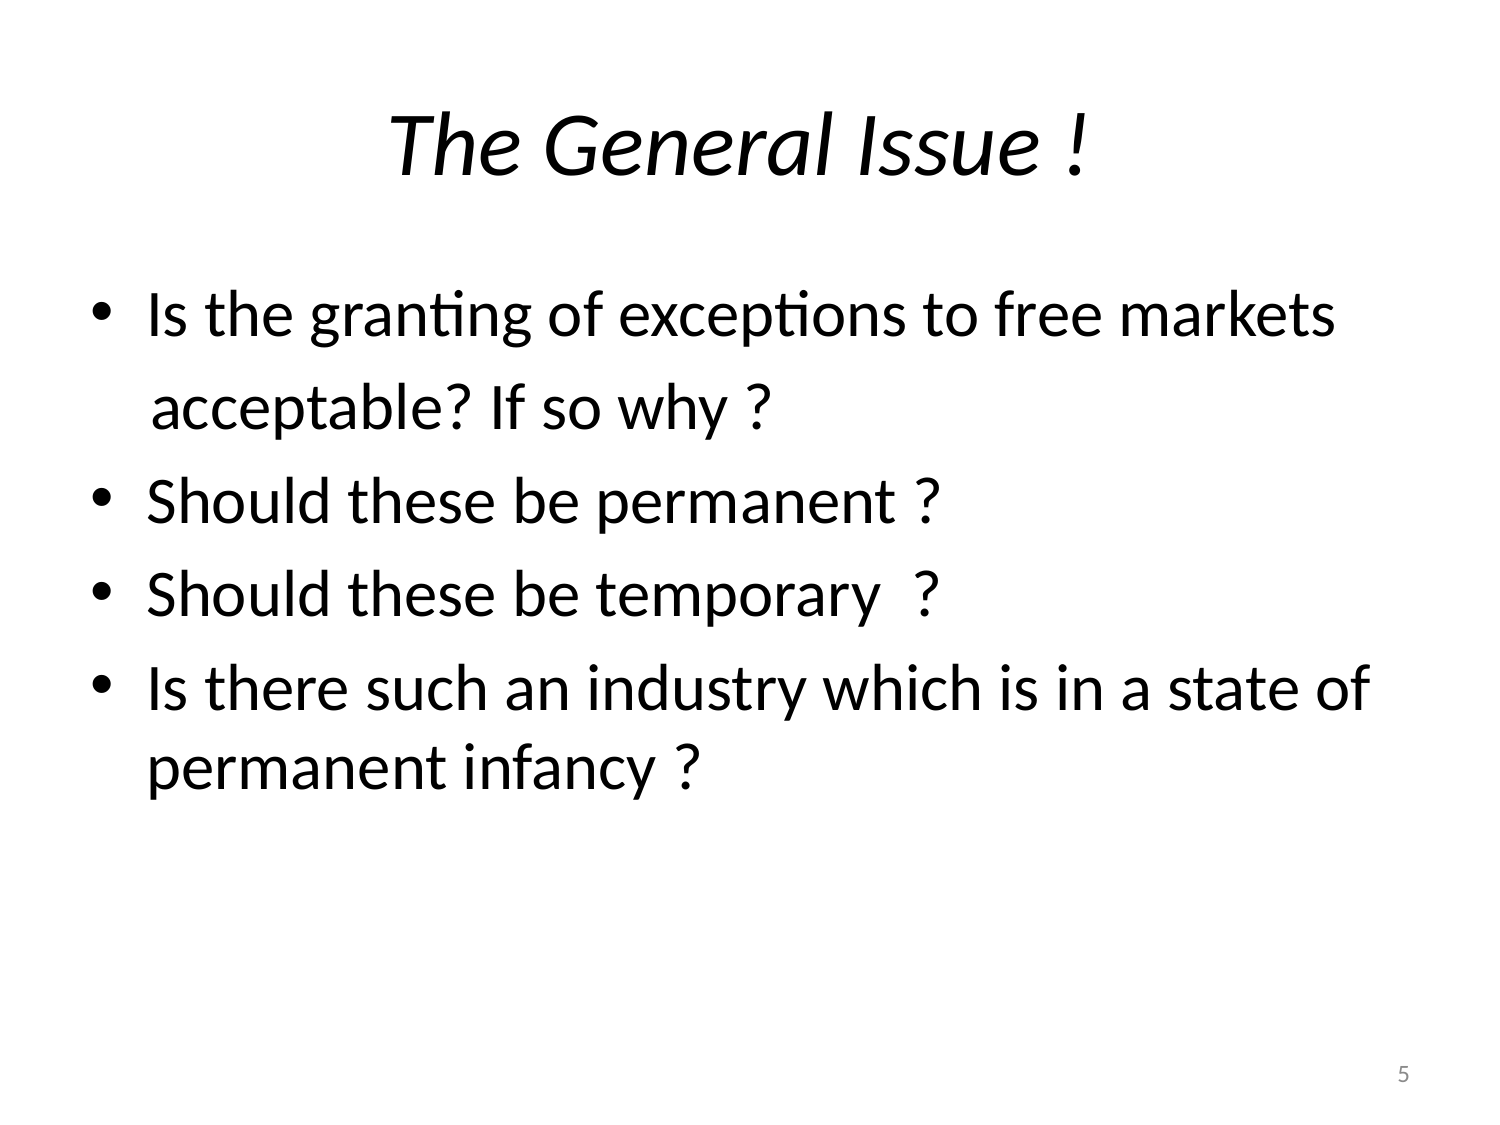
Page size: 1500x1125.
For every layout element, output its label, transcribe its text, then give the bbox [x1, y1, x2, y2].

title The General Issue ! [75, 45, 1425, 233]
slide_number 5 [1074, 1042, 1425, 1103]
list Is the granting of exceptions to free markets acceptable? If so why ? Should these be permanent ? Should these be temporary ? Is there such an industry which is in a state of permanent infancy ? [75, 262, 1425, 1005]
